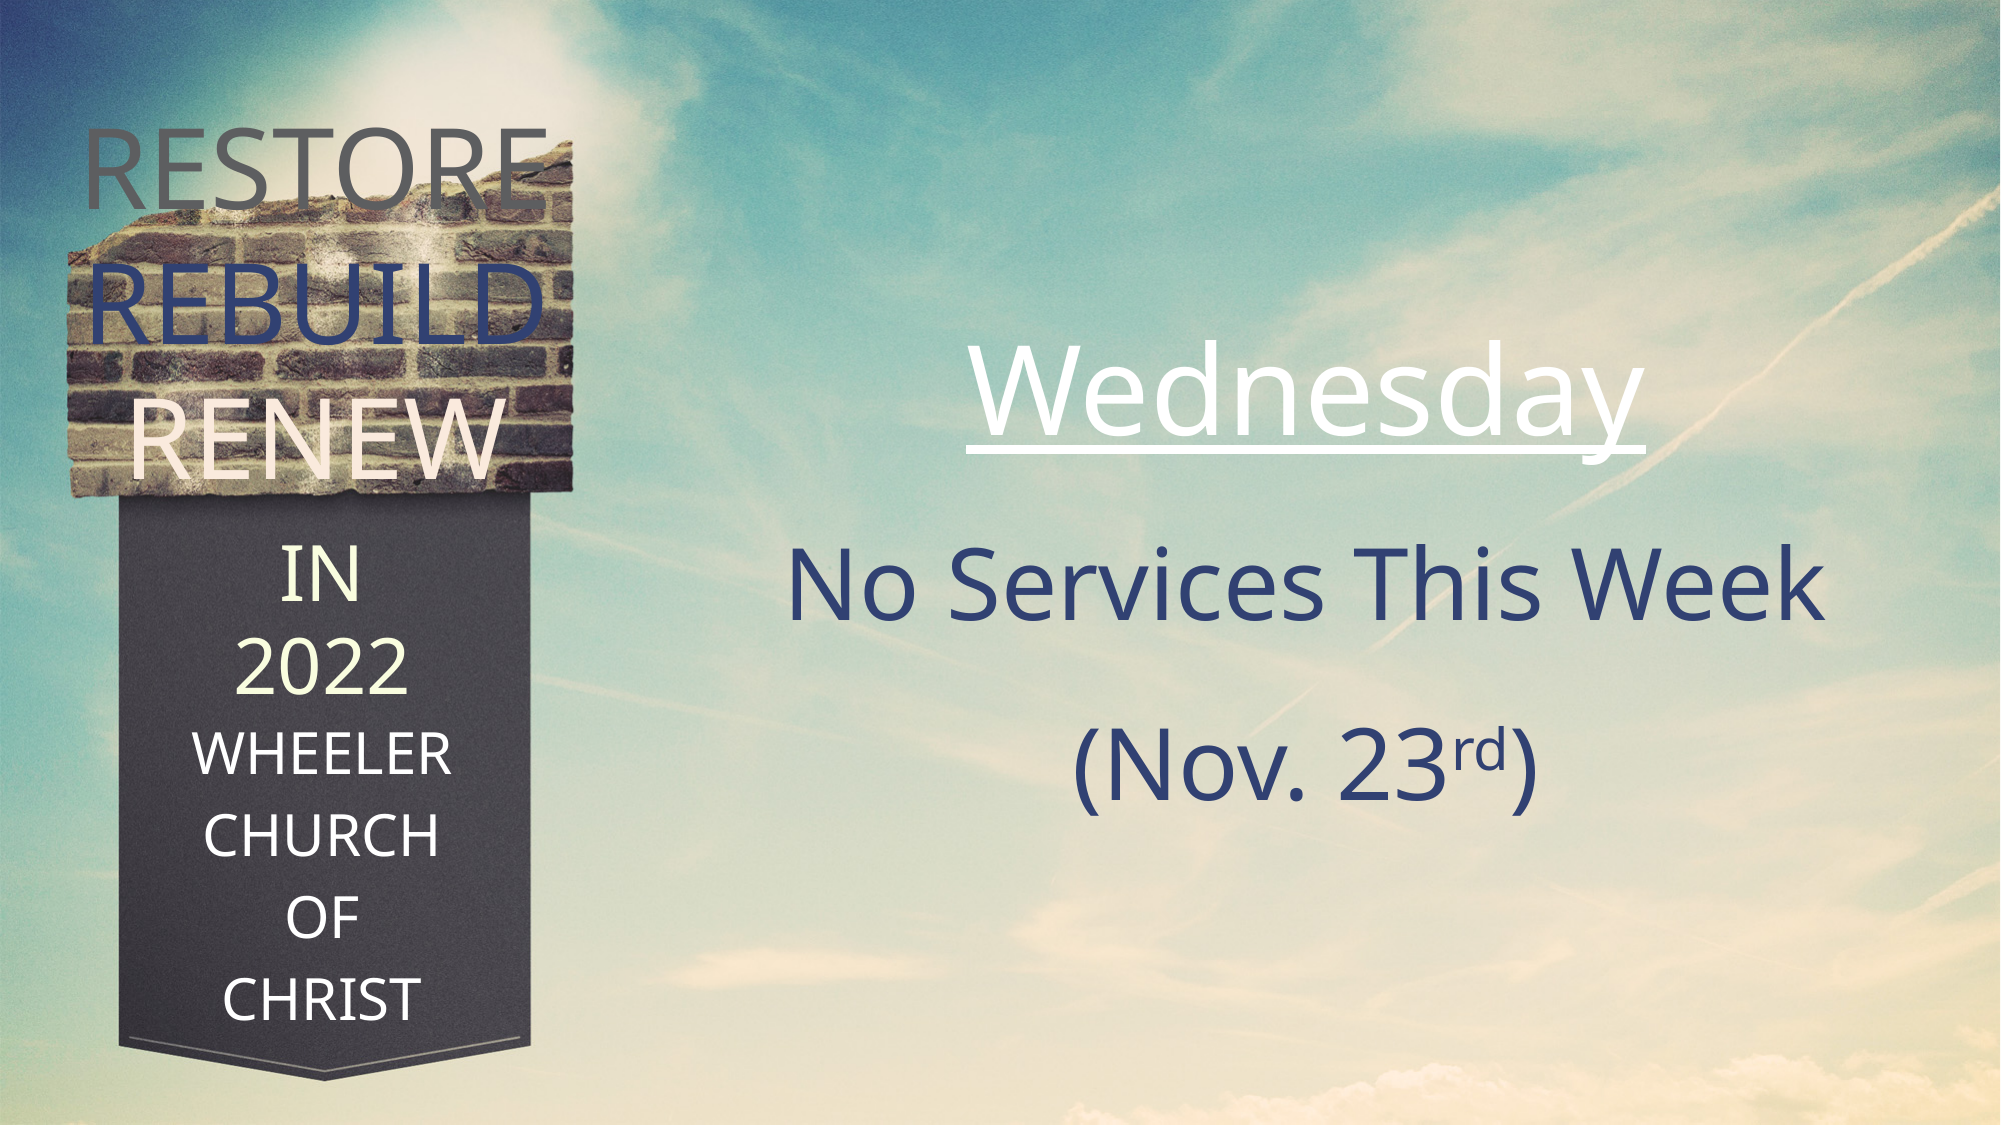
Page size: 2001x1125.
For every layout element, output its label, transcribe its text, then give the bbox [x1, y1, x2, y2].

text_box IN 2022 [166, 515, 478, 638]
picture [0, 0, 2001, 1125]
text_box Wednesday No Services This Week (Nov. 23rd) [652, 225, 1960, 830]
text_box RESTORE REBUILD RENEW [0, 86, 653, 512]
text_box WHEELER CHURCH OF CHRIST [166, 709, 478, 1116]
